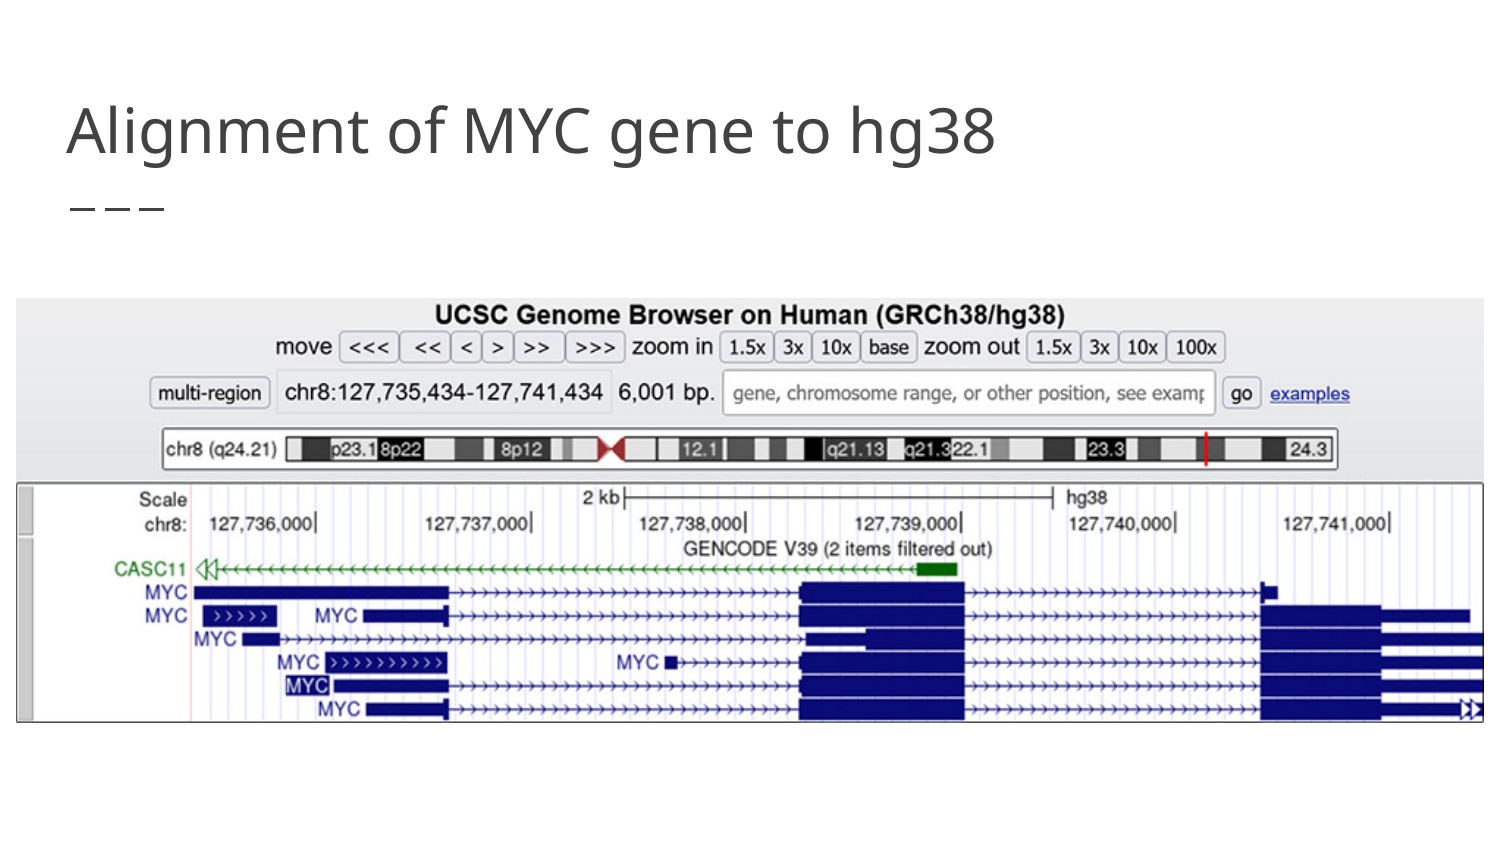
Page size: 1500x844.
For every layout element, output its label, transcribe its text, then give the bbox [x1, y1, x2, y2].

picture [16, 298, 1484, 724]
title Alignment of MYC gene to hg38 [51, 61, 1449, 182]
